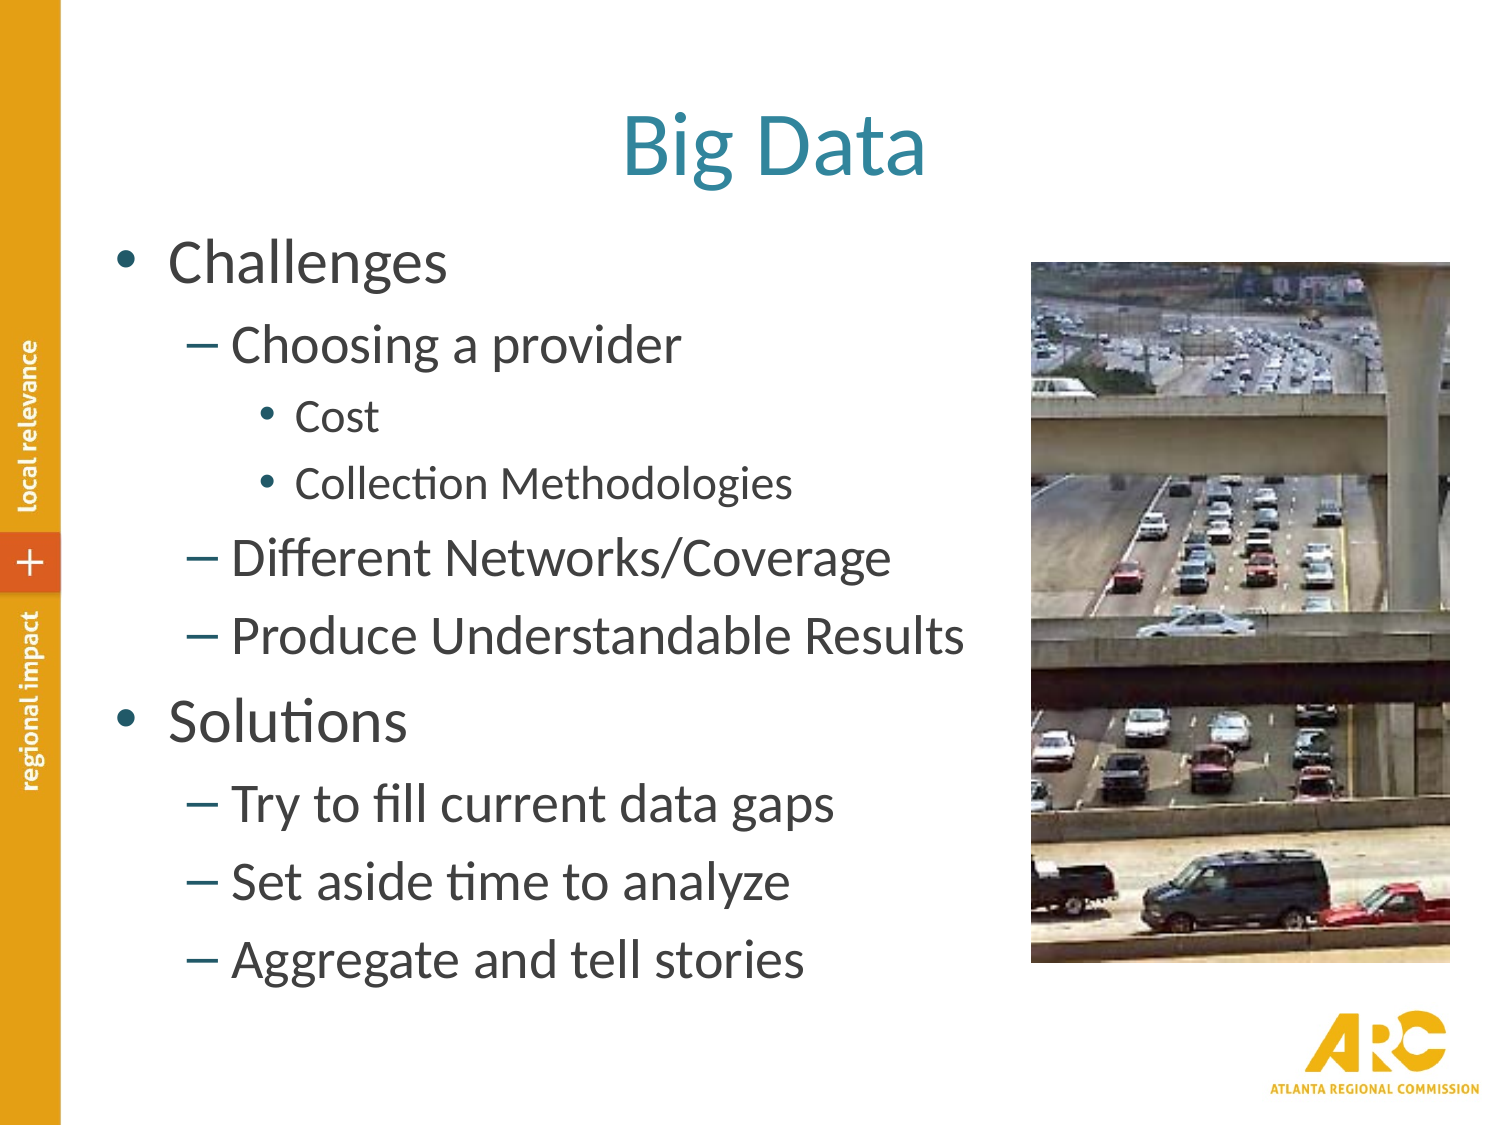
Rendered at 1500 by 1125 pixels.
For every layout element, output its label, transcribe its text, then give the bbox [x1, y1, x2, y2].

title Big Data [99, 45, 1450, 212]
picture [0, 0, 62, 1125]
picture [1262, 1002, 1488, 1106]
picture [1031, 262, 1451, 963]
list Challenges Choosing a provider Cost Collection Methodologies Different Networks/Coverage Produce Understandable Results Solutions Try to fill current data gaps Set aside time to analyze Aggregate and tell stories [99, 212, 1450, 1005]
